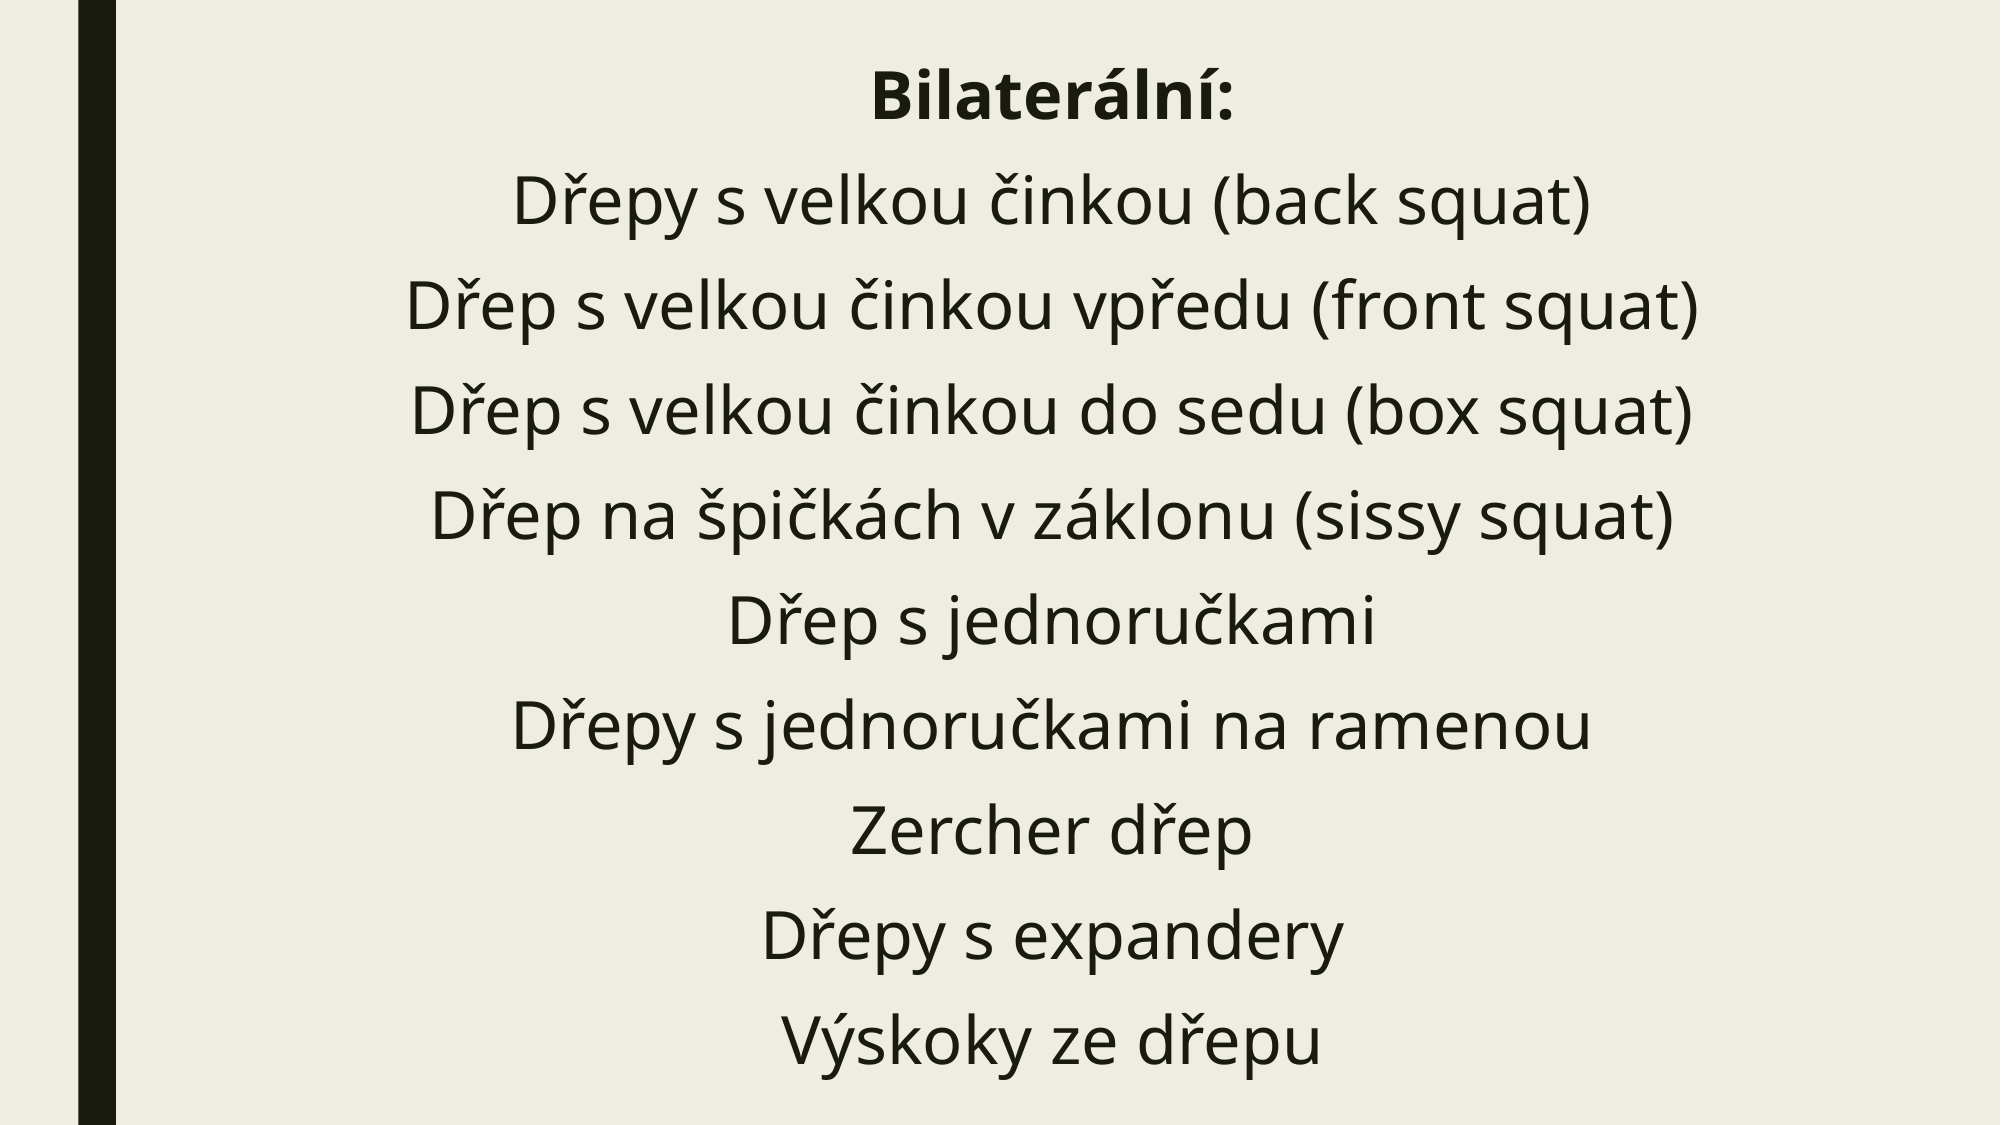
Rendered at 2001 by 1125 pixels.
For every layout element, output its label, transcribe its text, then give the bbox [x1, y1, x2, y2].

list Bilaterální: Dřepy s velkou činkou (back squat) Dřep s velkou činkou vpředu (front squat) Dřep s velkou činkou do sedu (box squat) Dřep na špičkách v záklonu (sissy squat) Dřep s jednoručkami Dřepy s jednoručkami na ramenou Zercher dřep Dřepy s expandery Výskoky ze dřepu [349, 45, 1756, 719]
